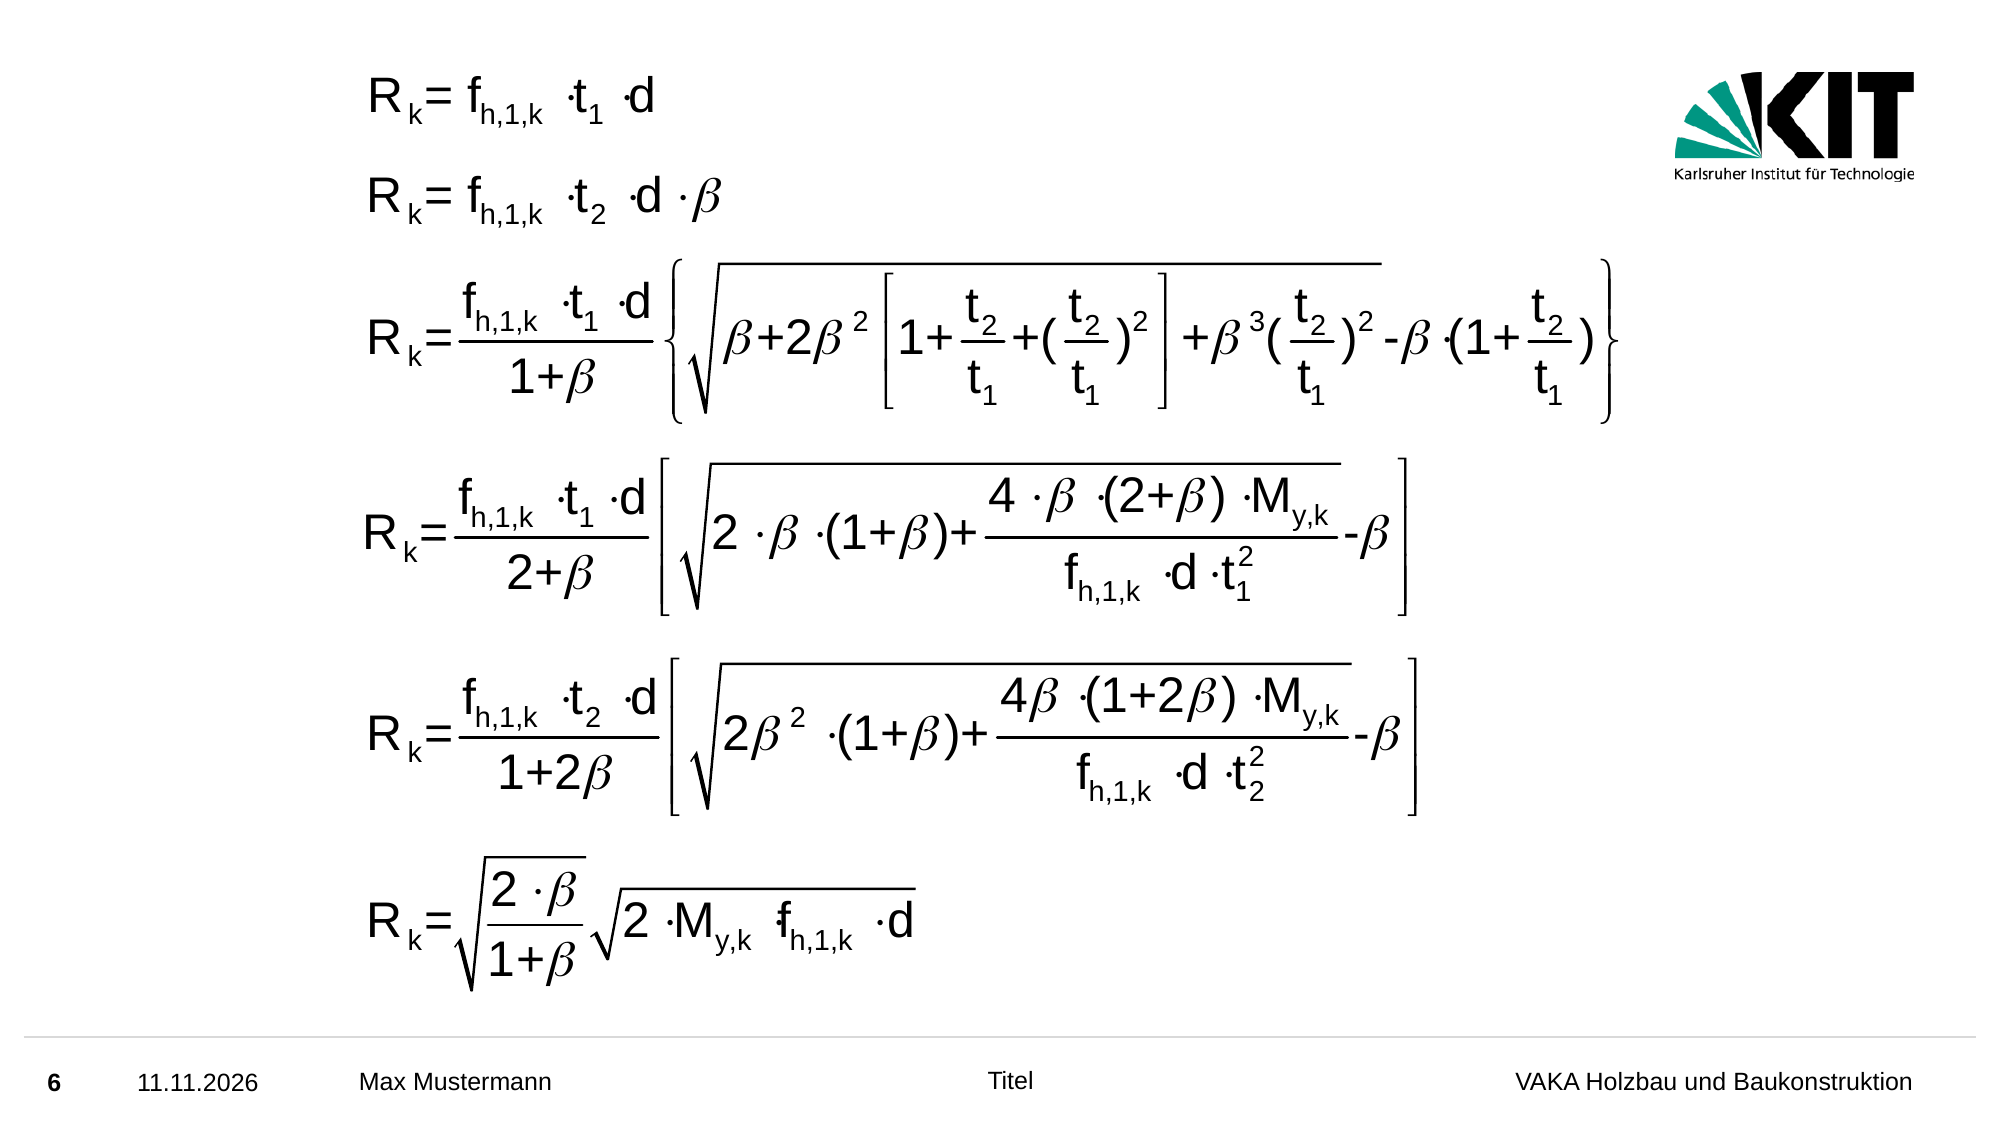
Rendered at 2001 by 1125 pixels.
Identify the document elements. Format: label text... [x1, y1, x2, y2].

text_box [362, 162, 734, 238]
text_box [362, 649, 1437, 825]
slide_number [137, 1038, 303, 1125]
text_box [362, 62, 663, 138]
slide_number 6 [47, 1038, 119, 1125]
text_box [357, 449, 1425, 625]
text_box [362, 845, 925, 1001]
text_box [362, 249, 1629, 434]
picture [1675, 72, 1914, 182]
